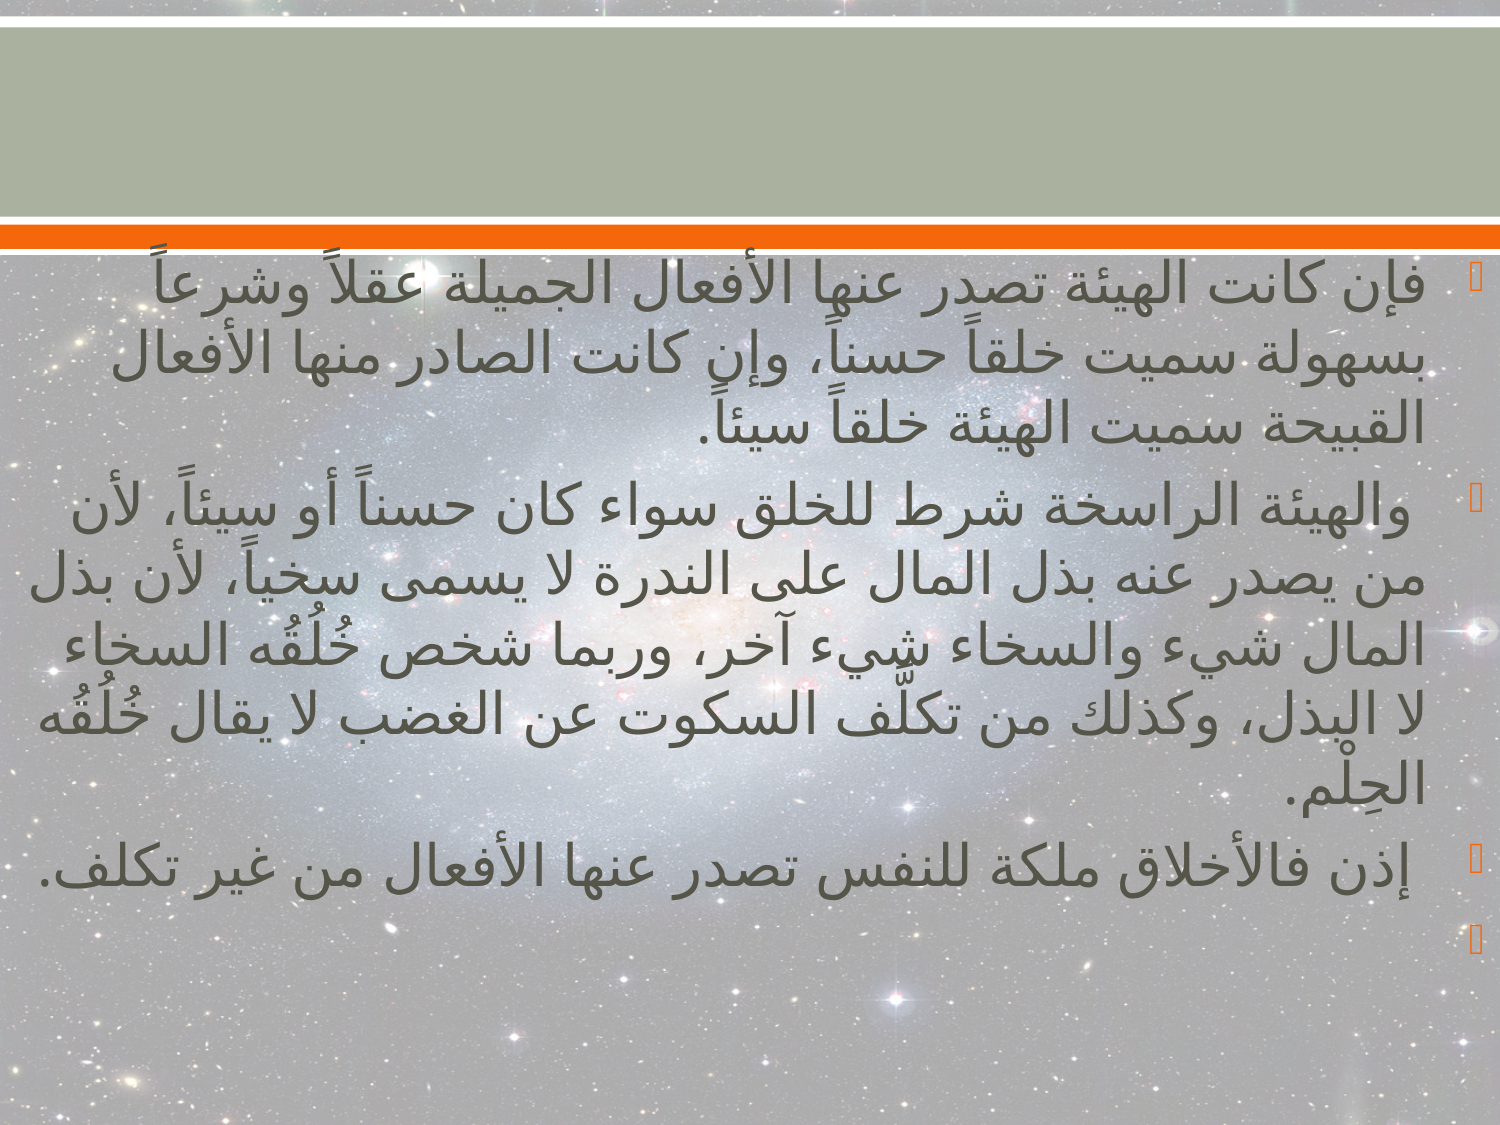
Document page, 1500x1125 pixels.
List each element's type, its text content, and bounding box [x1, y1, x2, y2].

list فإن كانت الهيئة تصدر عنها الأفعال الجميلة عقلاً وشرعاً بسهولة سميت خلقاً حسناً، وإن كانت الصادر منها الأفعال القبيحة سميت الهيئة خلقاً سيئاً. والهيئة الراسخة شرط للخلق سواء كان حسناً أو سيئاً، لأن من يصدر عنه بذل المال على الندرة لا يسمى سخياً، لأن بذل المال شيء والسخاء شيء آخر، وربما شخص خُلُقُه السخاء لا البذل، وكذلك من تكلَّف السكوت عن الغضب لا يقال خُلُقُه الحِلْم. إذن فالأخلاق ملكة للنفس تصدر عنها الأفعال من غير تكلف. [0, 238, 1500, 1125]
